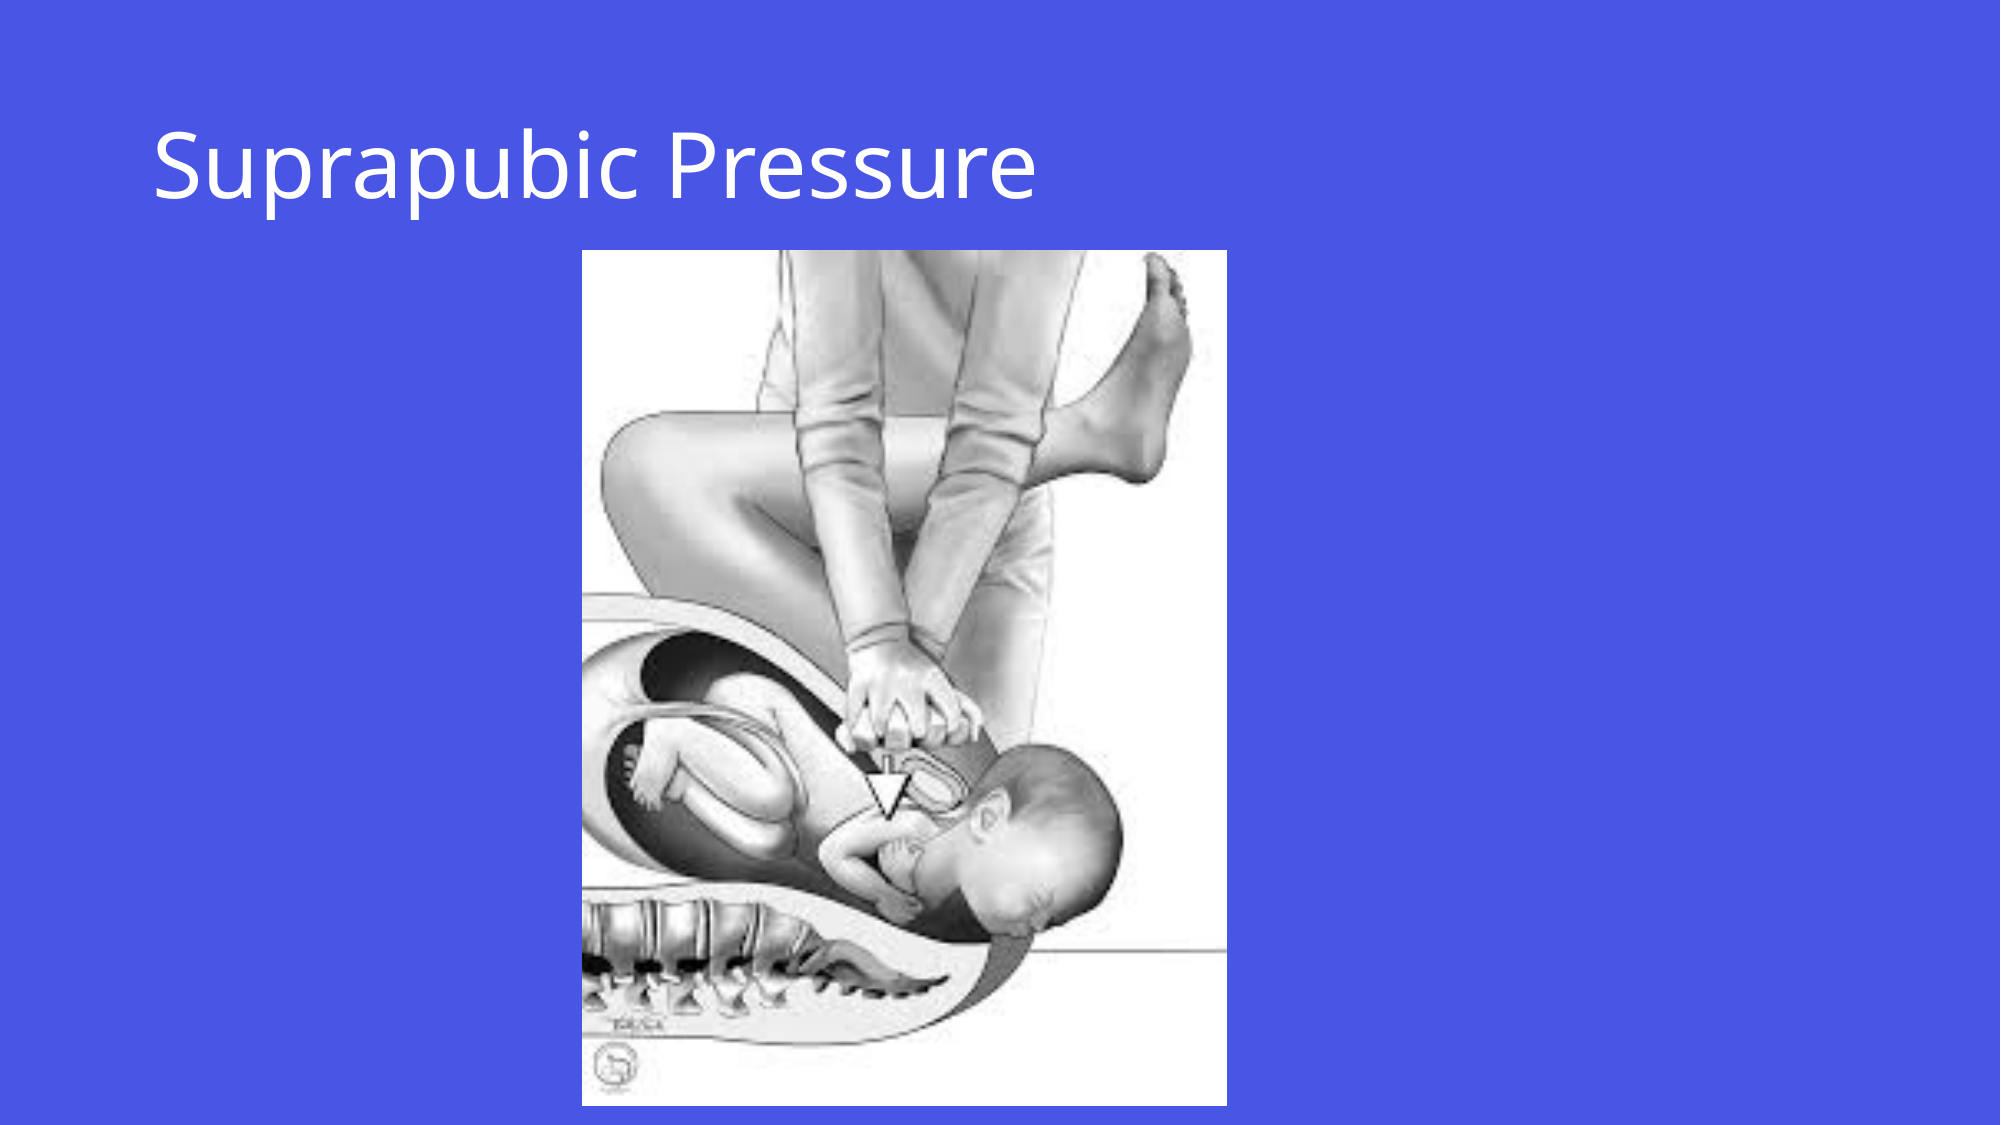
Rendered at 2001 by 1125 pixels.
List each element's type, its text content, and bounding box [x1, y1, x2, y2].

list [582, 249, 1228, 1106]
title Suprapubic Pressure [137, 59, 1863, 278]
